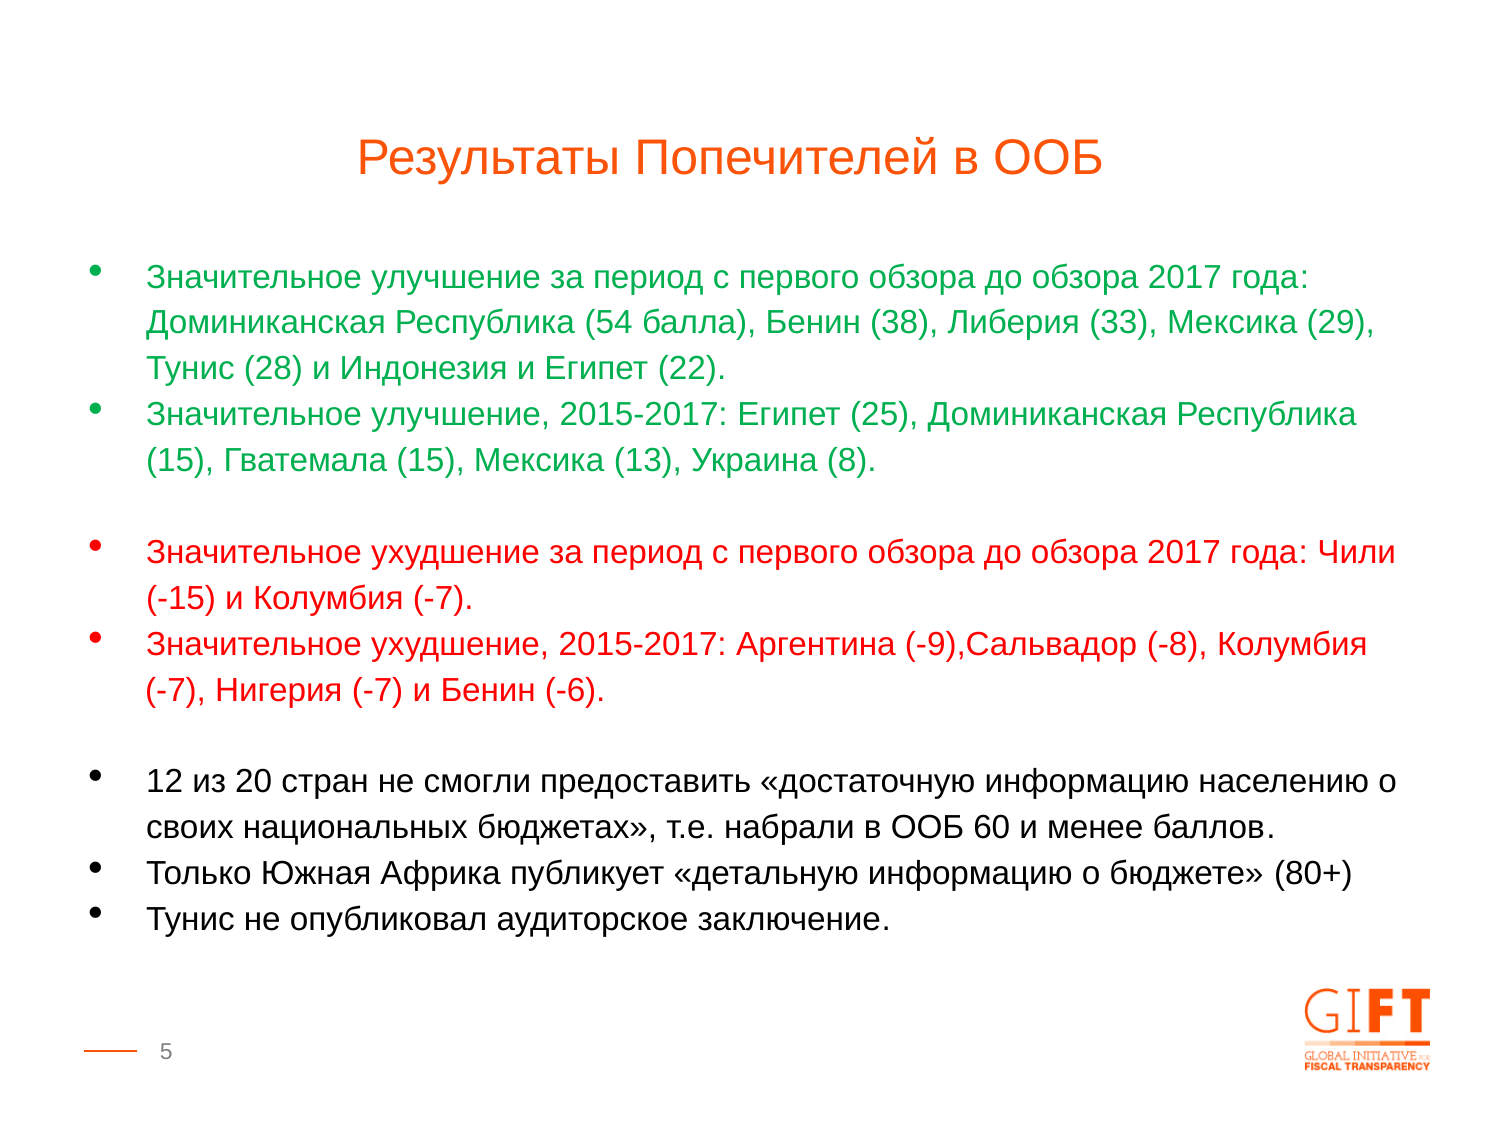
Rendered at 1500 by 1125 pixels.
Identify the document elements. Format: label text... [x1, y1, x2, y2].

picture [1304, 988, 1431, 1073]
text_box Результаты Попечителей в ООБ [175, 117, 1285, 193]
text_box 5 [75, 1029, 188, 1090]
text_box Значительное улучшение за период с первого обзора до обзора 2017 года: Доминиканская Республика (54 балла), Бенин (38), Либерия (33), Мексика (29), Тунис (28) и Индонезия и Египет (22). Значительное улучшение, 2015-2017: Египет (25), Доминиканская Республика (15), Гватемала (15), Мексика (13), Украина (8). Значительное ухудшение за период с первого обзора до обзора 2017 года: Чили (-15) и Колумбия (-7). Значительное ухудшение, 2015-2017: Аргентина (-9),Сальвадор (-8), Колумбия (-7), Нигерия (-7) и Бенин (-6). 12 из 20 стран не смогли предоставить «достаточную информацию населению о своих национальных бюджетах», т.е. набрали в ООБ 60 и менее баллов. Только Южная Африка публикует «детальную информацию о бюджете» (80+) Тунис не опубликовал аудиторское заключение. [74, 241, 1431, 945]
